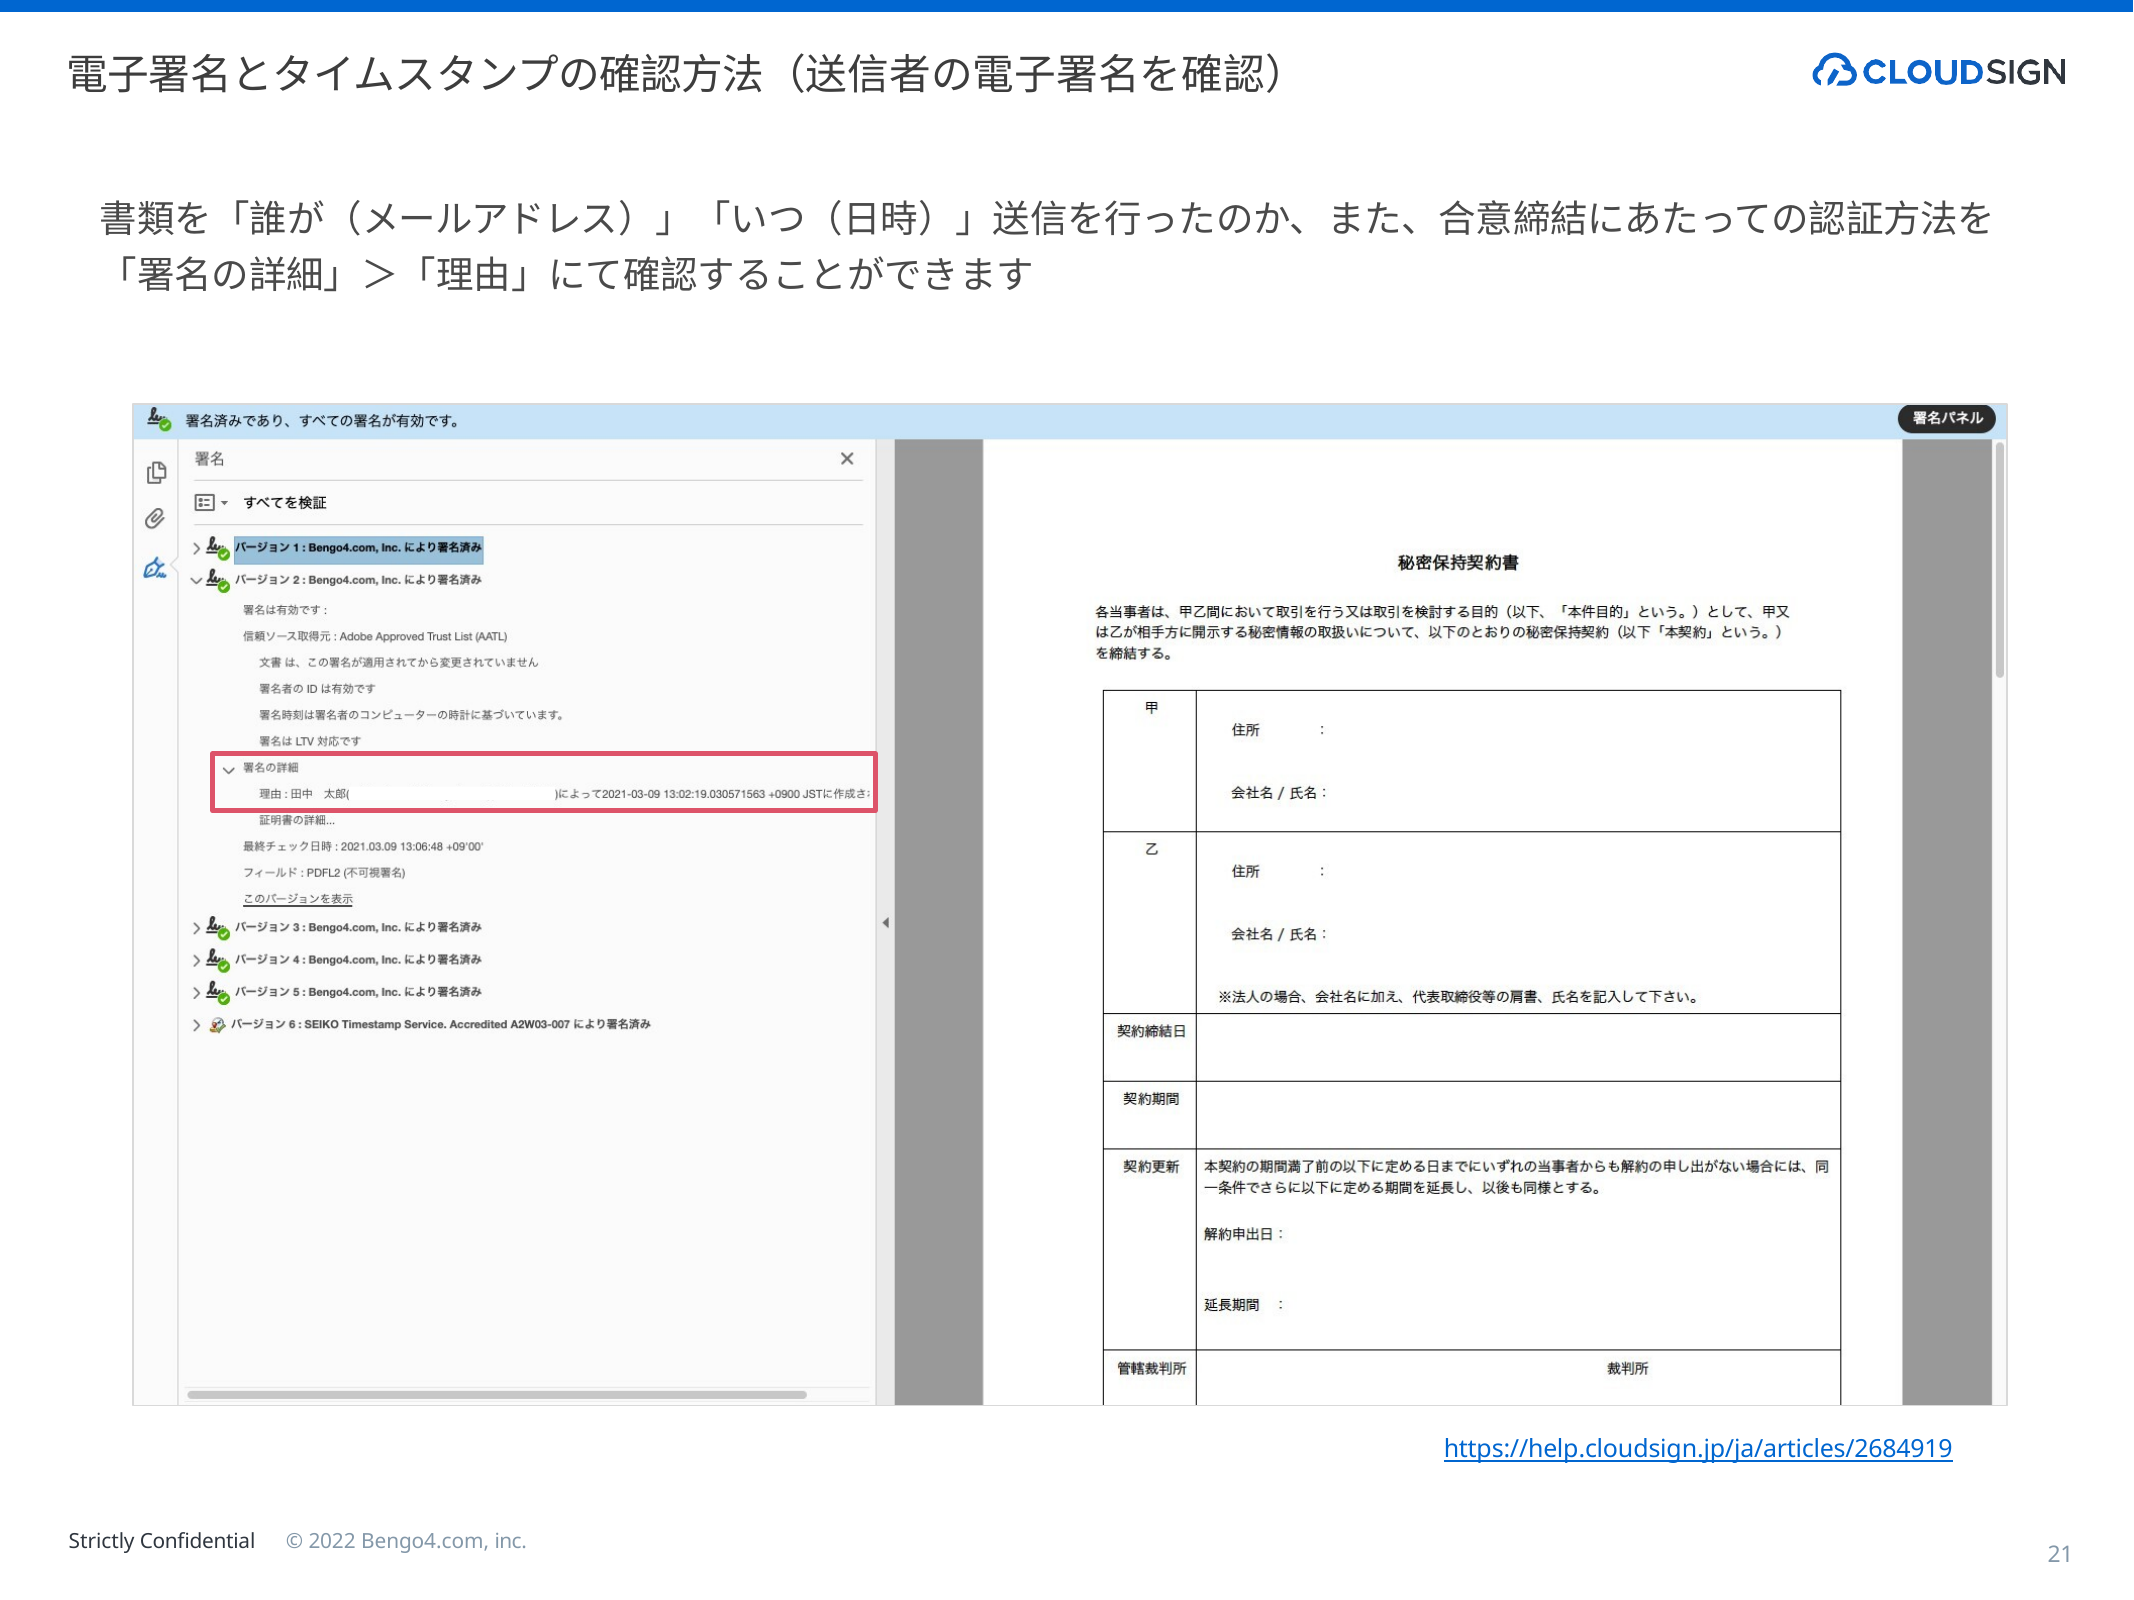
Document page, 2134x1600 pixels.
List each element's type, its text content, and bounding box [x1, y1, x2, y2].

slide_number 21 [2036, 1525, 2082, 1600]
text_box https://help.cloudsign.jp/ja/articles/2684919 [1441, 1430, 2004, 1463]
text_box 電子署名とタイムスタンプの確認方法（送信者の電子署名を確認） 書類を「誰が（メールアドレス）」「いつ（日時）」送信を行ったのか、また、合意締結にあたっての認証方法を 「署名の詳細」＞「理由」にて確認することができます [64, 45, 2007, 297]
picture [2044, 59, 2065, 84]
footer Strictly Confidential © 2022 Bengo4.com, inc. [66, 1527, 580, 1600]
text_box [132, 402, 2009, 1407]
picture [2017, 59, 2040, 85]
